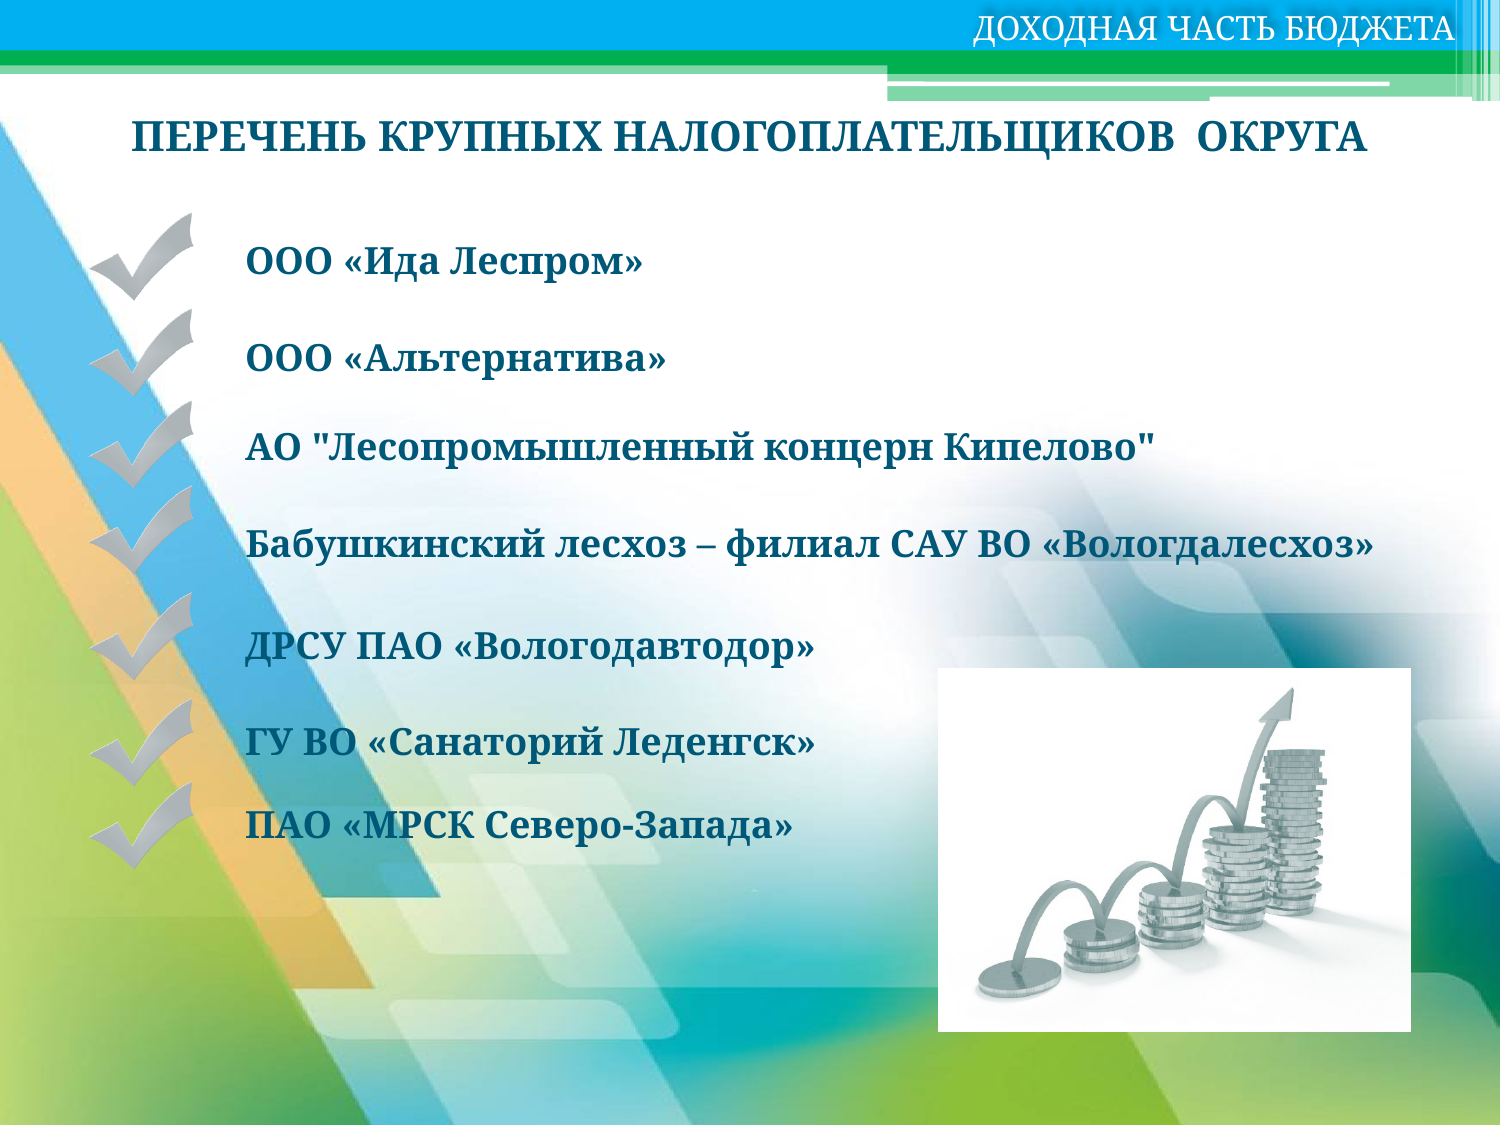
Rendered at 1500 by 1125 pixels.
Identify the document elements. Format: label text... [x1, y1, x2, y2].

picture [0, 101, 1500, 1125]
text_box ДОХОДНАЯ ЧАСТЬ БЮДЖЕТА [832, 0, 1471, 55]
